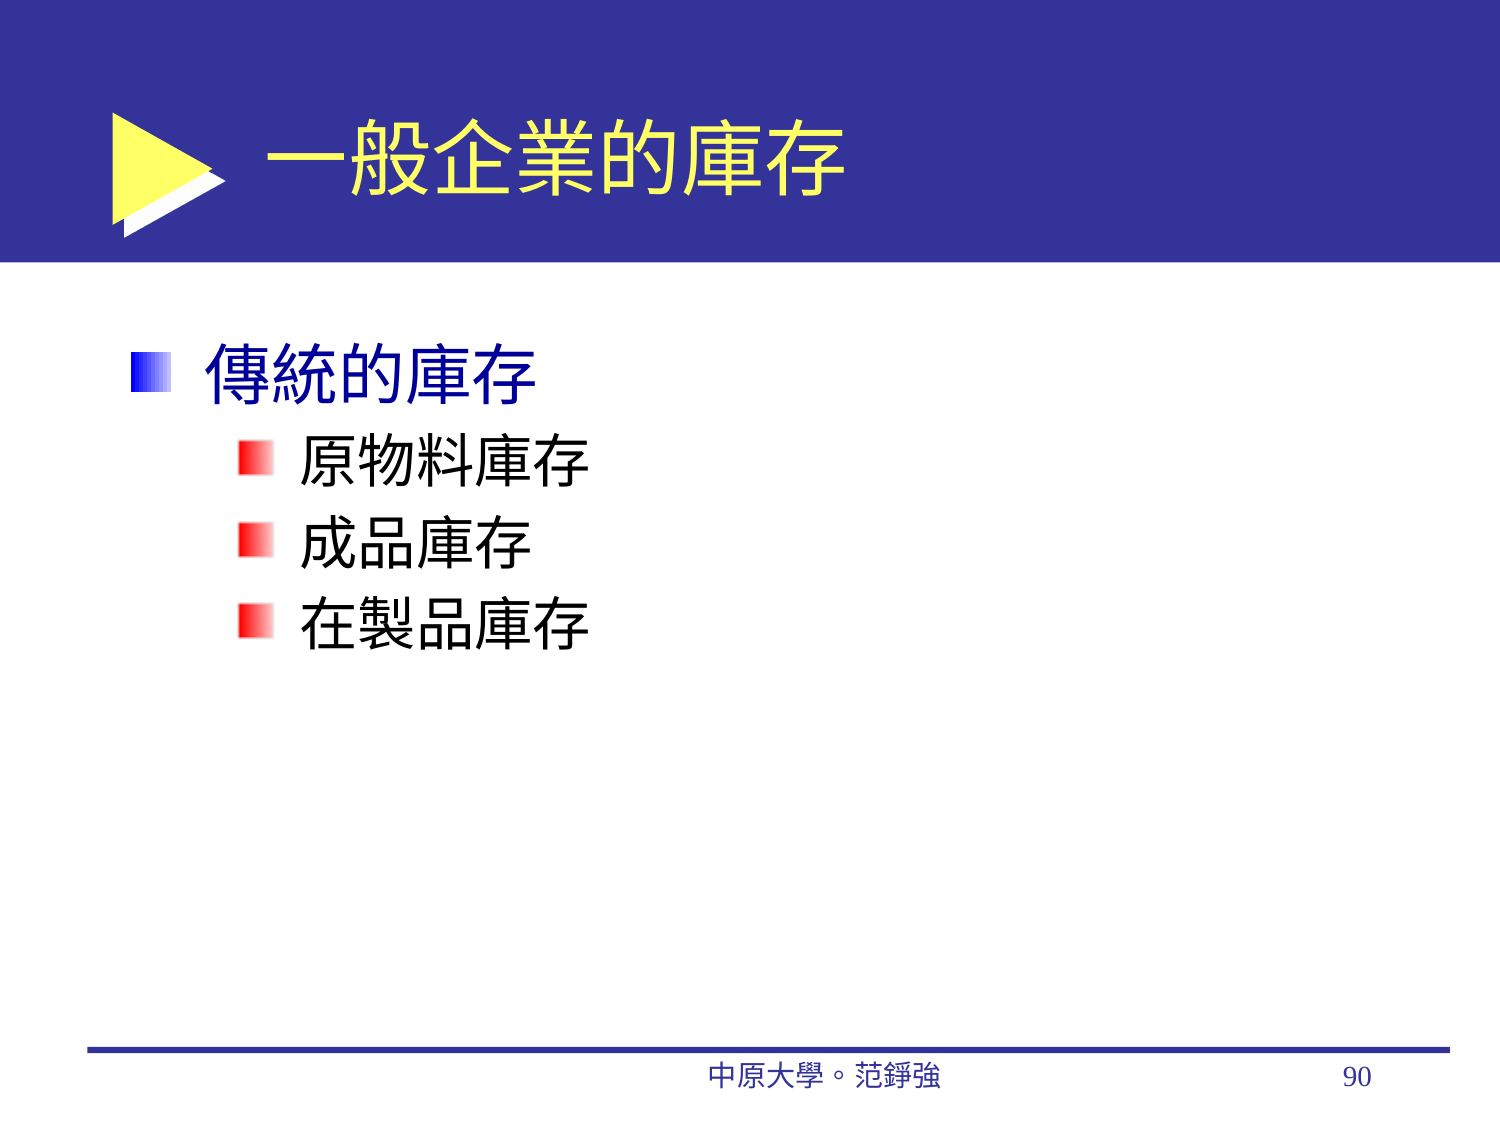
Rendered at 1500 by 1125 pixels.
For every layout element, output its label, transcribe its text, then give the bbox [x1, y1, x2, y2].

title 一般企業的庫存 [249, 62, 1388, 250]
list 傳統的庫存 原物料庫存 成品庫存 在製品庫存 [112, 324, 1388, 1000]
footer 中原大學。范錚強 [587, 1050, 1063, 1125]
picture [236, 438, 278, 480]
slide_number 90 [1074, 1050, 1388, 1125]
picture [236, 520, 278, 562]
picture [127, 349, 175, 396]
picture [236, 601, 278, 643]
